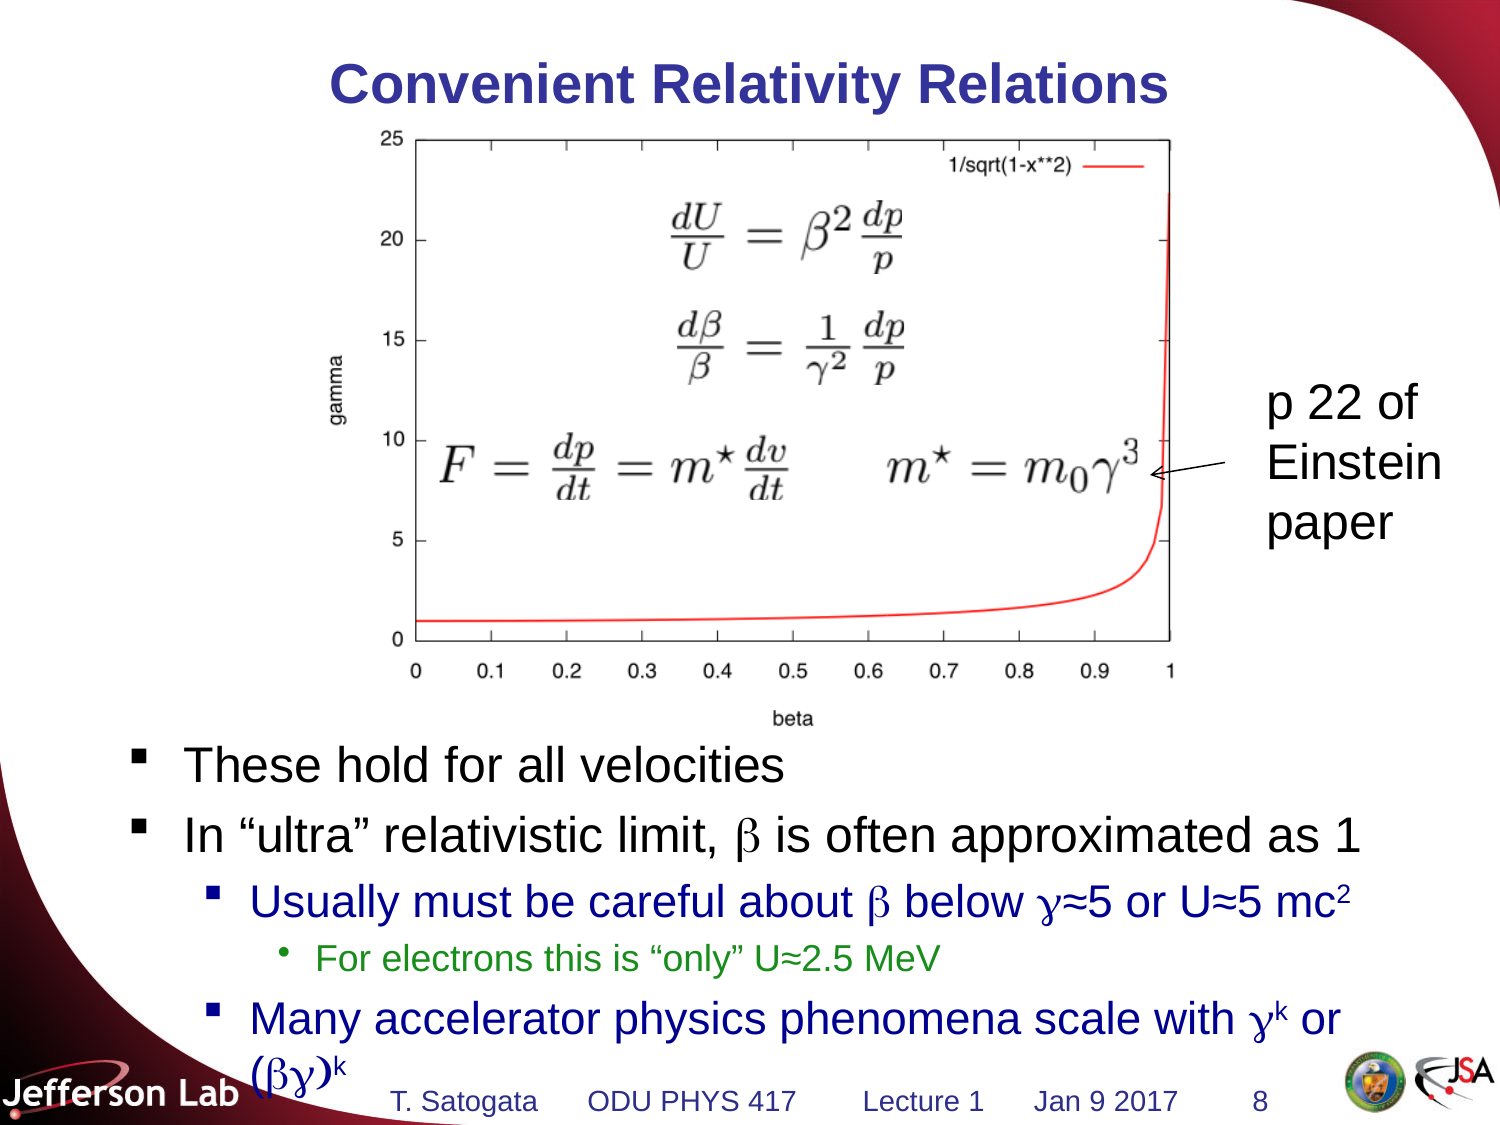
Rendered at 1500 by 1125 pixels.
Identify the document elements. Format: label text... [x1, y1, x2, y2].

picture [0, 0, 1500, 1125]
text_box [439, 199, 1138, 501]
title Convenient Relativity Relations [112, 24, 1388, 138]
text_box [1149, 462, 1226, 476]
list These hold for all velocities In “ultra” relativistic limit, b is often approximated as 1 Usually must be careful about b below g≈5 or U≈5 mc2 For electrons this is “only” U≈2.5 MeV Many accelerator physics phenomena scale with gk or (bg)k [112, 725, 1463, 1038]
text_box p 22 of Einstein paper [1251, 362, 1459, 558]
